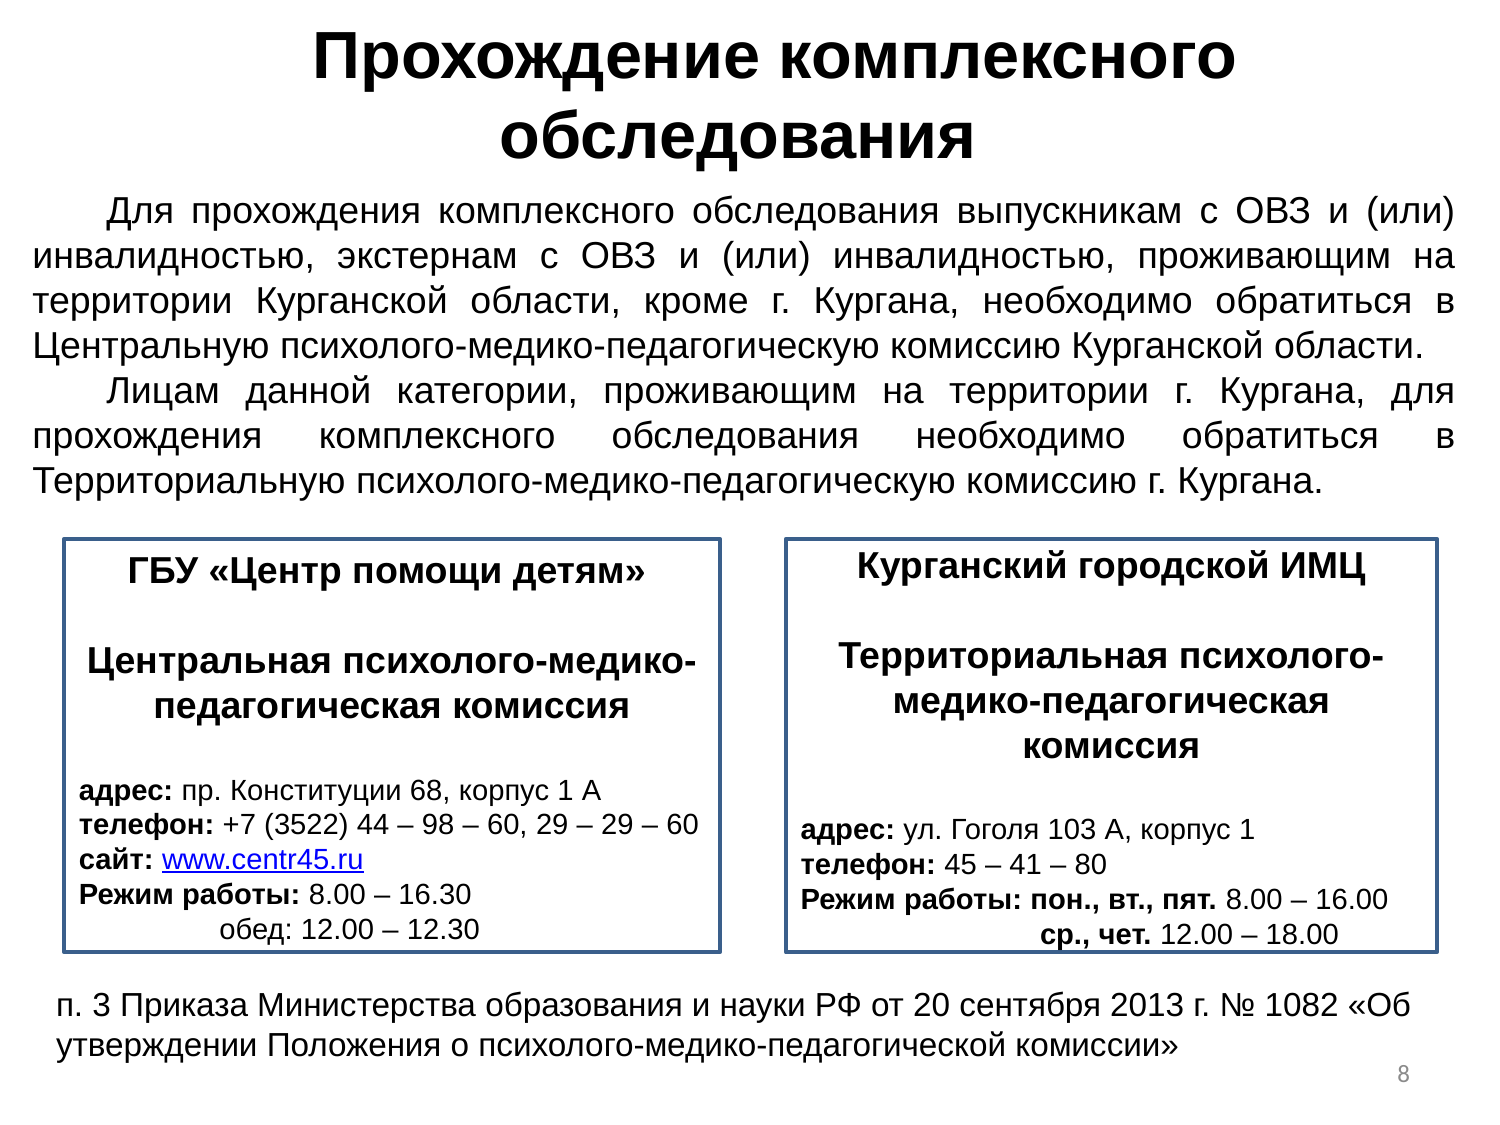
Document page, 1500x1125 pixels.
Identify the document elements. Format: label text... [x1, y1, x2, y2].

text_box Прохождение комплексного обследования [17, 4, 1459, 180]
text_box ГБУ «Центр помощи детям» Центральная психолого-медико-педагогическая комиссия адрес: пр. Конституции 68, корпус 1 А телефон: +7 (3522) 44 – 98 – 60, 29 – 29 – 60 сайт: www.centr45.ru Режим работы: 8.00 – 16.30 обед: 12.00 – 12.30 [62, 537, 722, 954]
text_box Для прохождения комплексного обследования выпускникам с ОВЗ и (или) инвалидностью, экстернам с ОВЗ и (или) инвалидностью, проживающим на территории Курганской области, кроме г. Кургана, необходимо обратиться в Центральную психолого-медико-педагогическую комиссию Курганской области. Лицам данной категории, проживающим на территории г. Кургана, для прохождения комплексного обследования необходимо обратиться в Территориальную психолого-медико-педагогическую комиссию г. Кургана. [17, 178, 1471, 509]
text_box Курганский городской ИМЦ Территориальная психолого-медико-педагогическая комиссия адрес: ул. Гоголя 103 А, корпус 1 телефон: 45 – 41 – 80 Режим работы: пон., вт., пят. 8.00 – 16.00 ср., чет. 12.00 – 18.00 [784, 537, 1439, 954]
text_box п. 3 Приказа Министерства образования и науки РФ от 20 сентября 2013 г. № 1082 «Об утверждении Положения о психолого-медико-педагогической комиссии» [41, 975, 1459, 1071]
slide_number 8 [1074, 1042, 1425, 1103]
